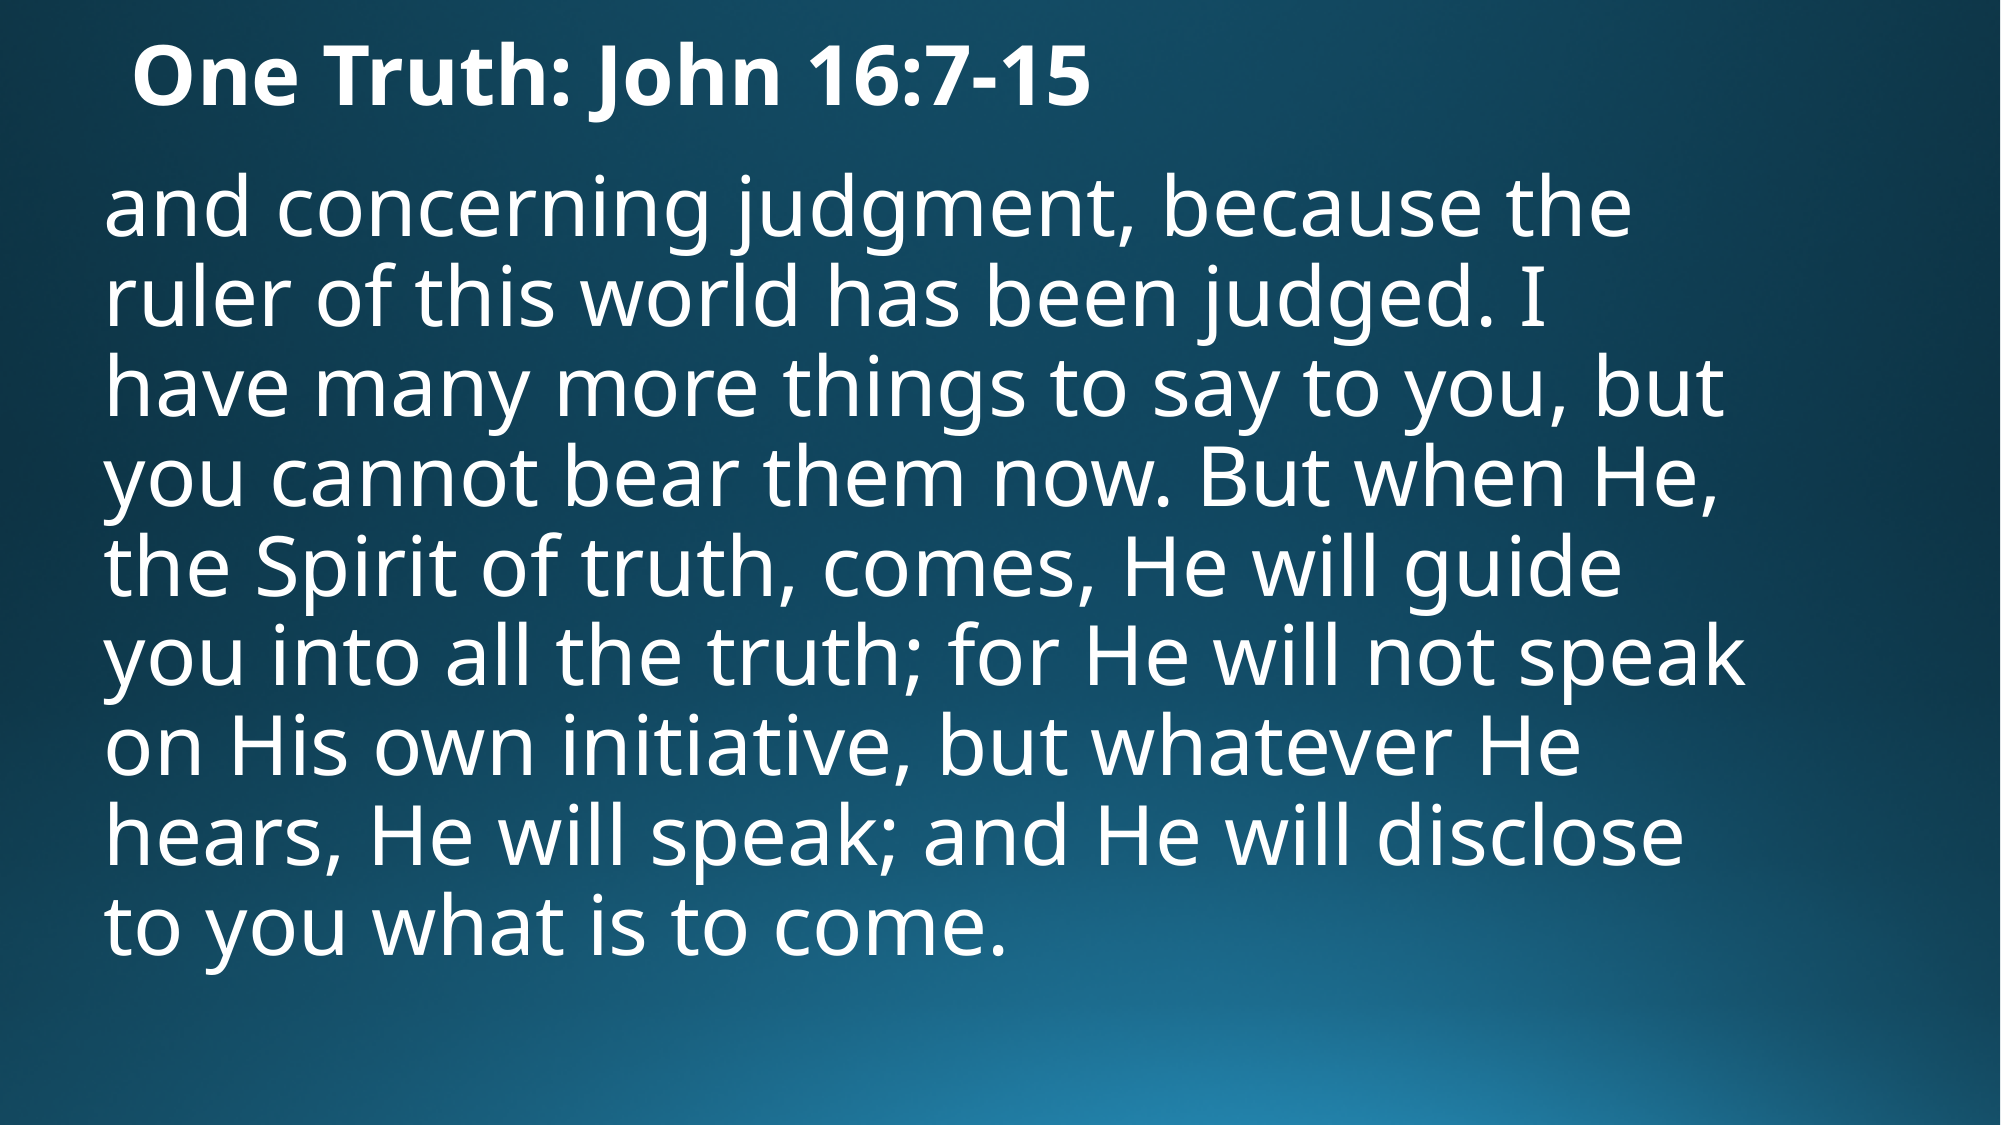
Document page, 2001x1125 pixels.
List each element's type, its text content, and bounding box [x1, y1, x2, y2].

title One Truth: John 16:7-15 [115, 0, 1741, 156]
picture [0, 0, 2001, 1125]
list and concerning judgment, because the ruler of this world has been judged. I have many more things to say to you, but you cannot bear them now. But when He, the Spirit of truth, comes, He will guide you into all the truth; for He will not speak on His own initiative, but whatever He hears, He will speak; and He will disclose to you what is to come. [88, 156, 1768, 1051]
